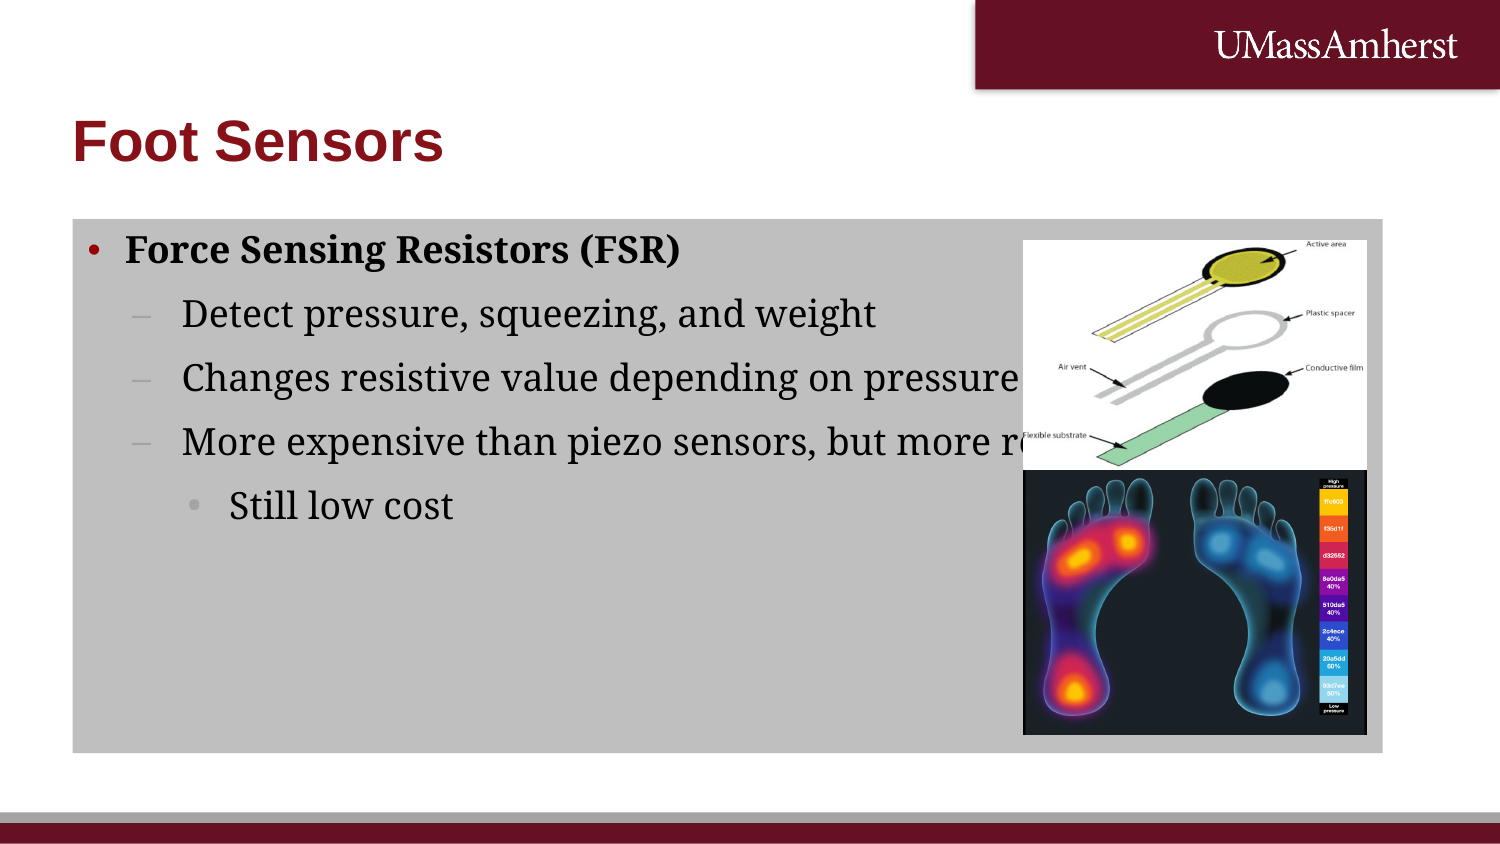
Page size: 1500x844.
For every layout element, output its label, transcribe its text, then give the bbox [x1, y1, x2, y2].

list Force Sensing Resistors (FSR) Detect pressure, squeezing, and weight Changes resistive value depending on pressure More expensive than piezo sensors, but more reliable Still low cost [72, 219, 1383, 754]
title Foot Sensors [72, 32, 1273, 174]
picture [1023, 240, 1368, 735]
picture [1214, 28, 1458, 59]
